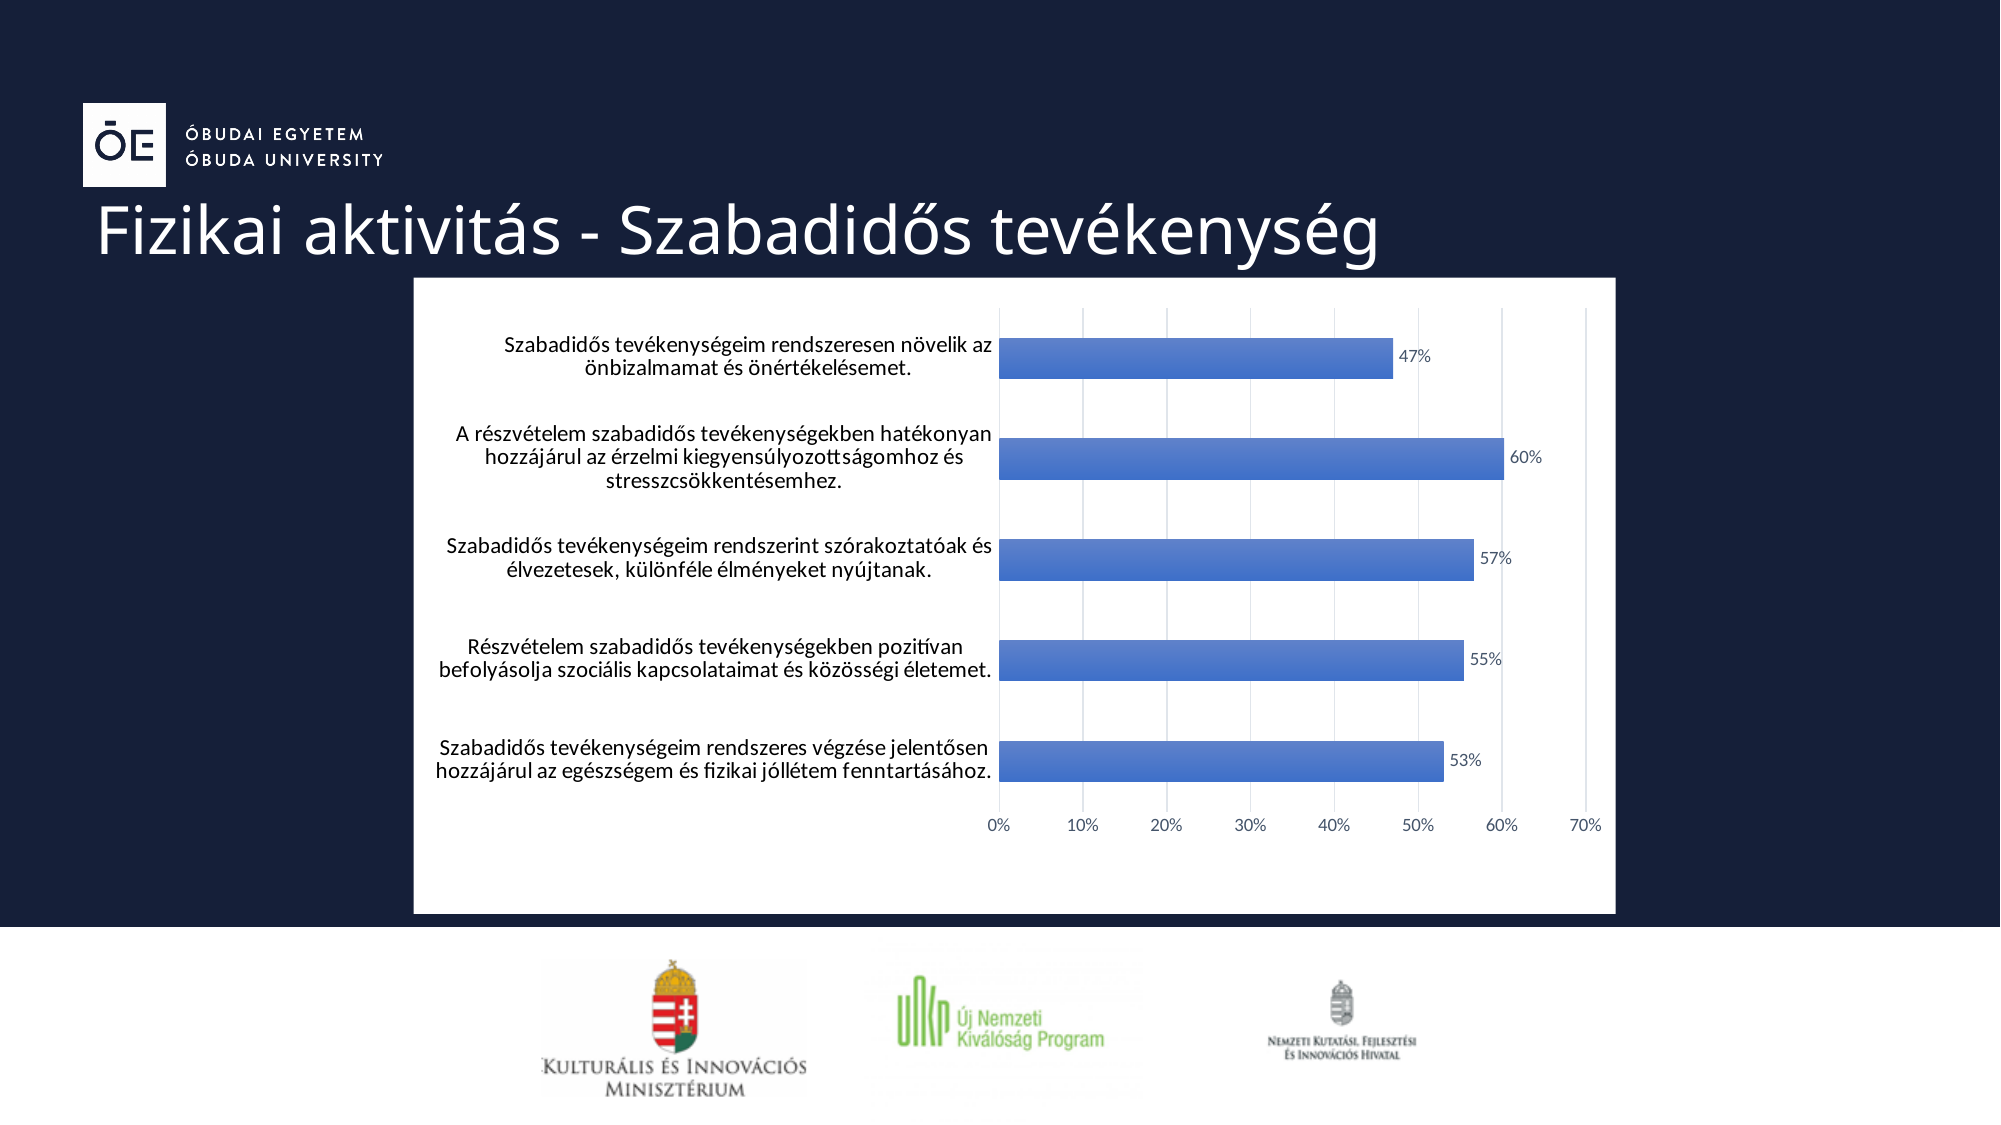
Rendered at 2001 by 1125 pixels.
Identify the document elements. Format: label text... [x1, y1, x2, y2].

picture [0, 927, 2000, 1125]
title Fizikai aktivitás - Szabadidős tevékenység [80, 149, 1920, 316]
chart [413, 277, 1616, 914]
